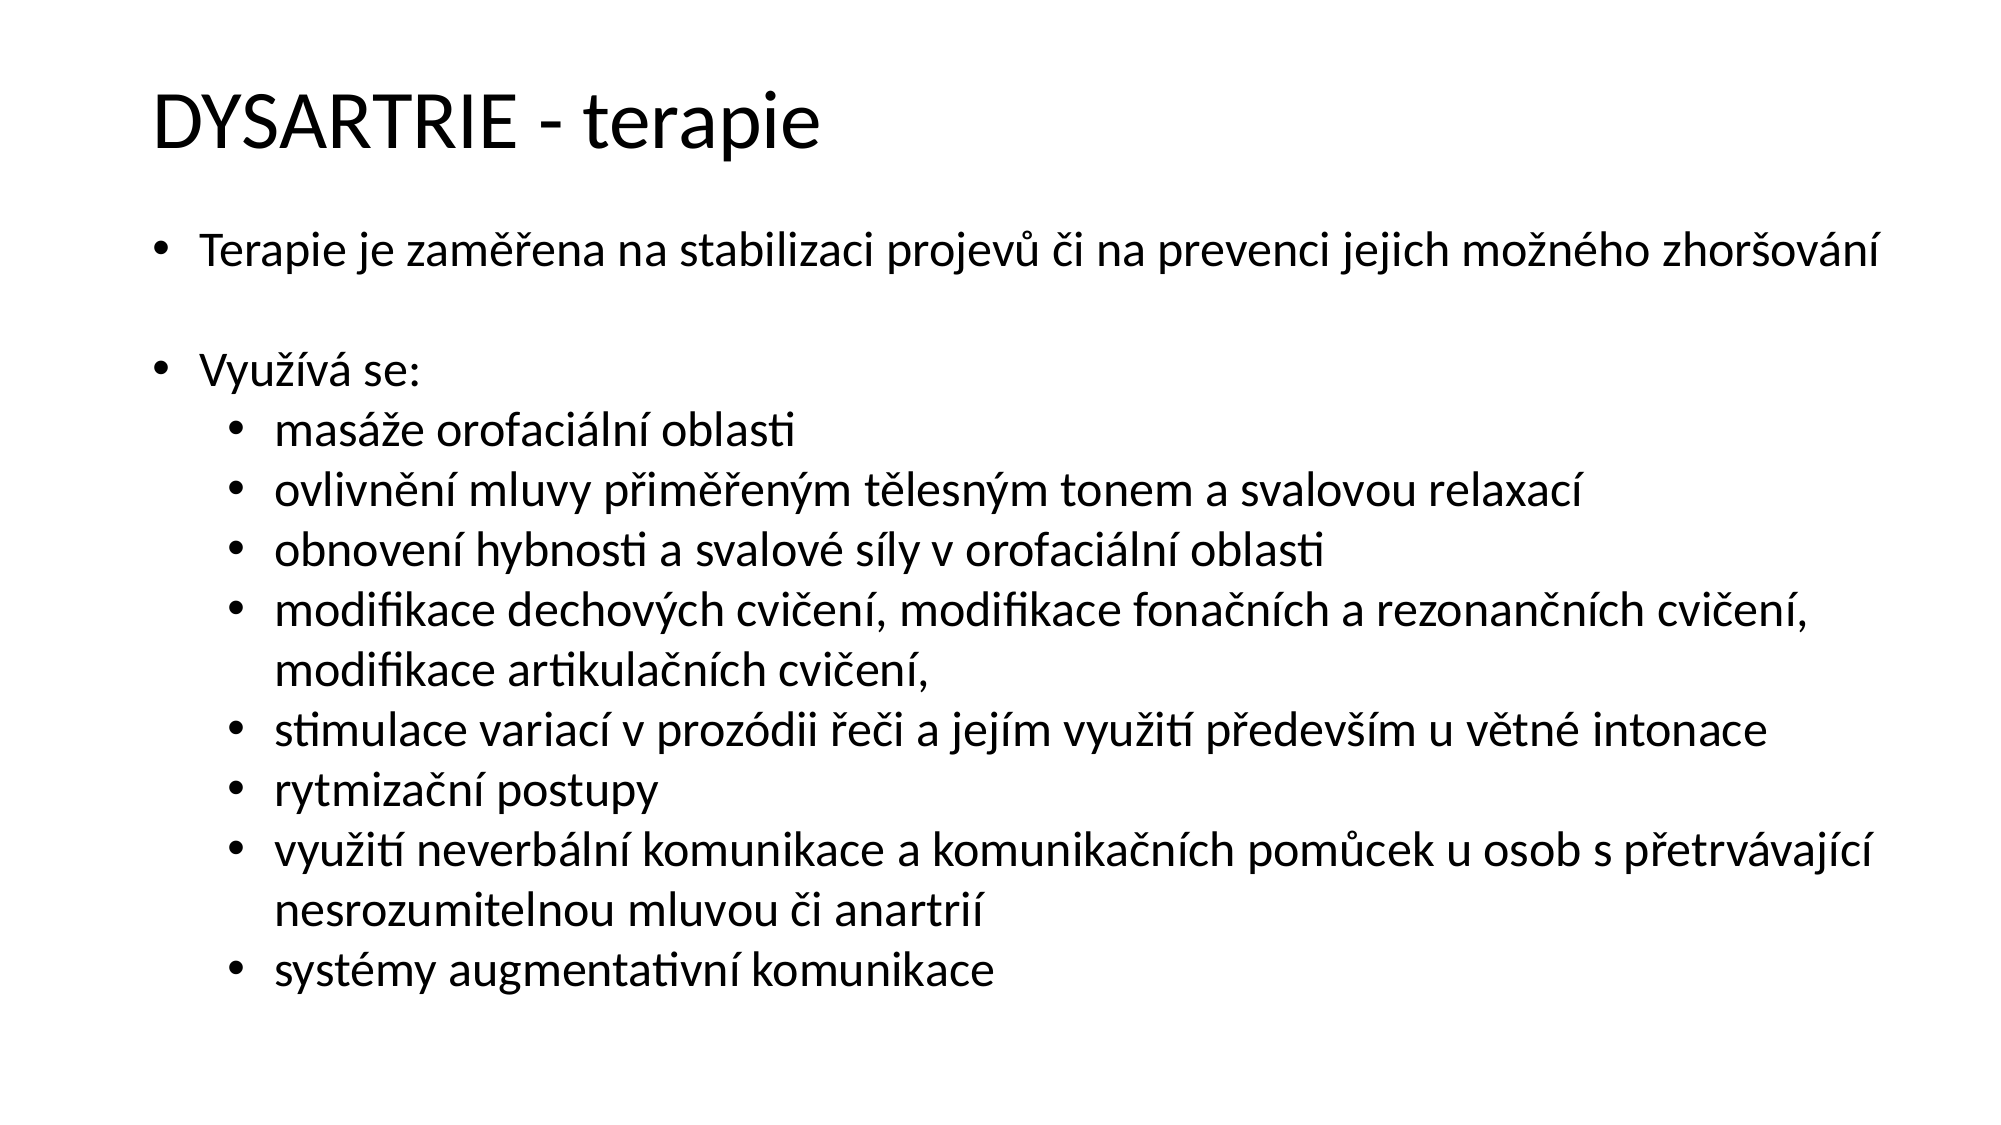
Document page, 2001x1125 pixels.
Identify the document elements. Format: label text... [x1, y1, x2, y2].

text_box DYSARTRIE - terapie [137, 58, 1191, 173]
text_box Terapie je zaměřena na stabilizaci projevů či na prevenci jejich možného zhoršování Využívá se: masáže orofaciální oblasti ovlivnění mluvy přiměřeným tělesným tonem a svalovou relaxací obnovení hybnosti a svalové síly v orofaciální oblasti modifikace dechových cvičení, modifikace fonačních a rezonančních cvičení, modifikace artikulačních cvičení, stimulace variací v prozódii řeči a jejím využití především u větné intonace rytmizační postupy využití neverbální komunikace a komunikačních pomůcek u osob s přetrvávající nesrozumitelnou mluvou či anartrií systémy augmentativní komunikace [137, 209, 1897, 1125]
